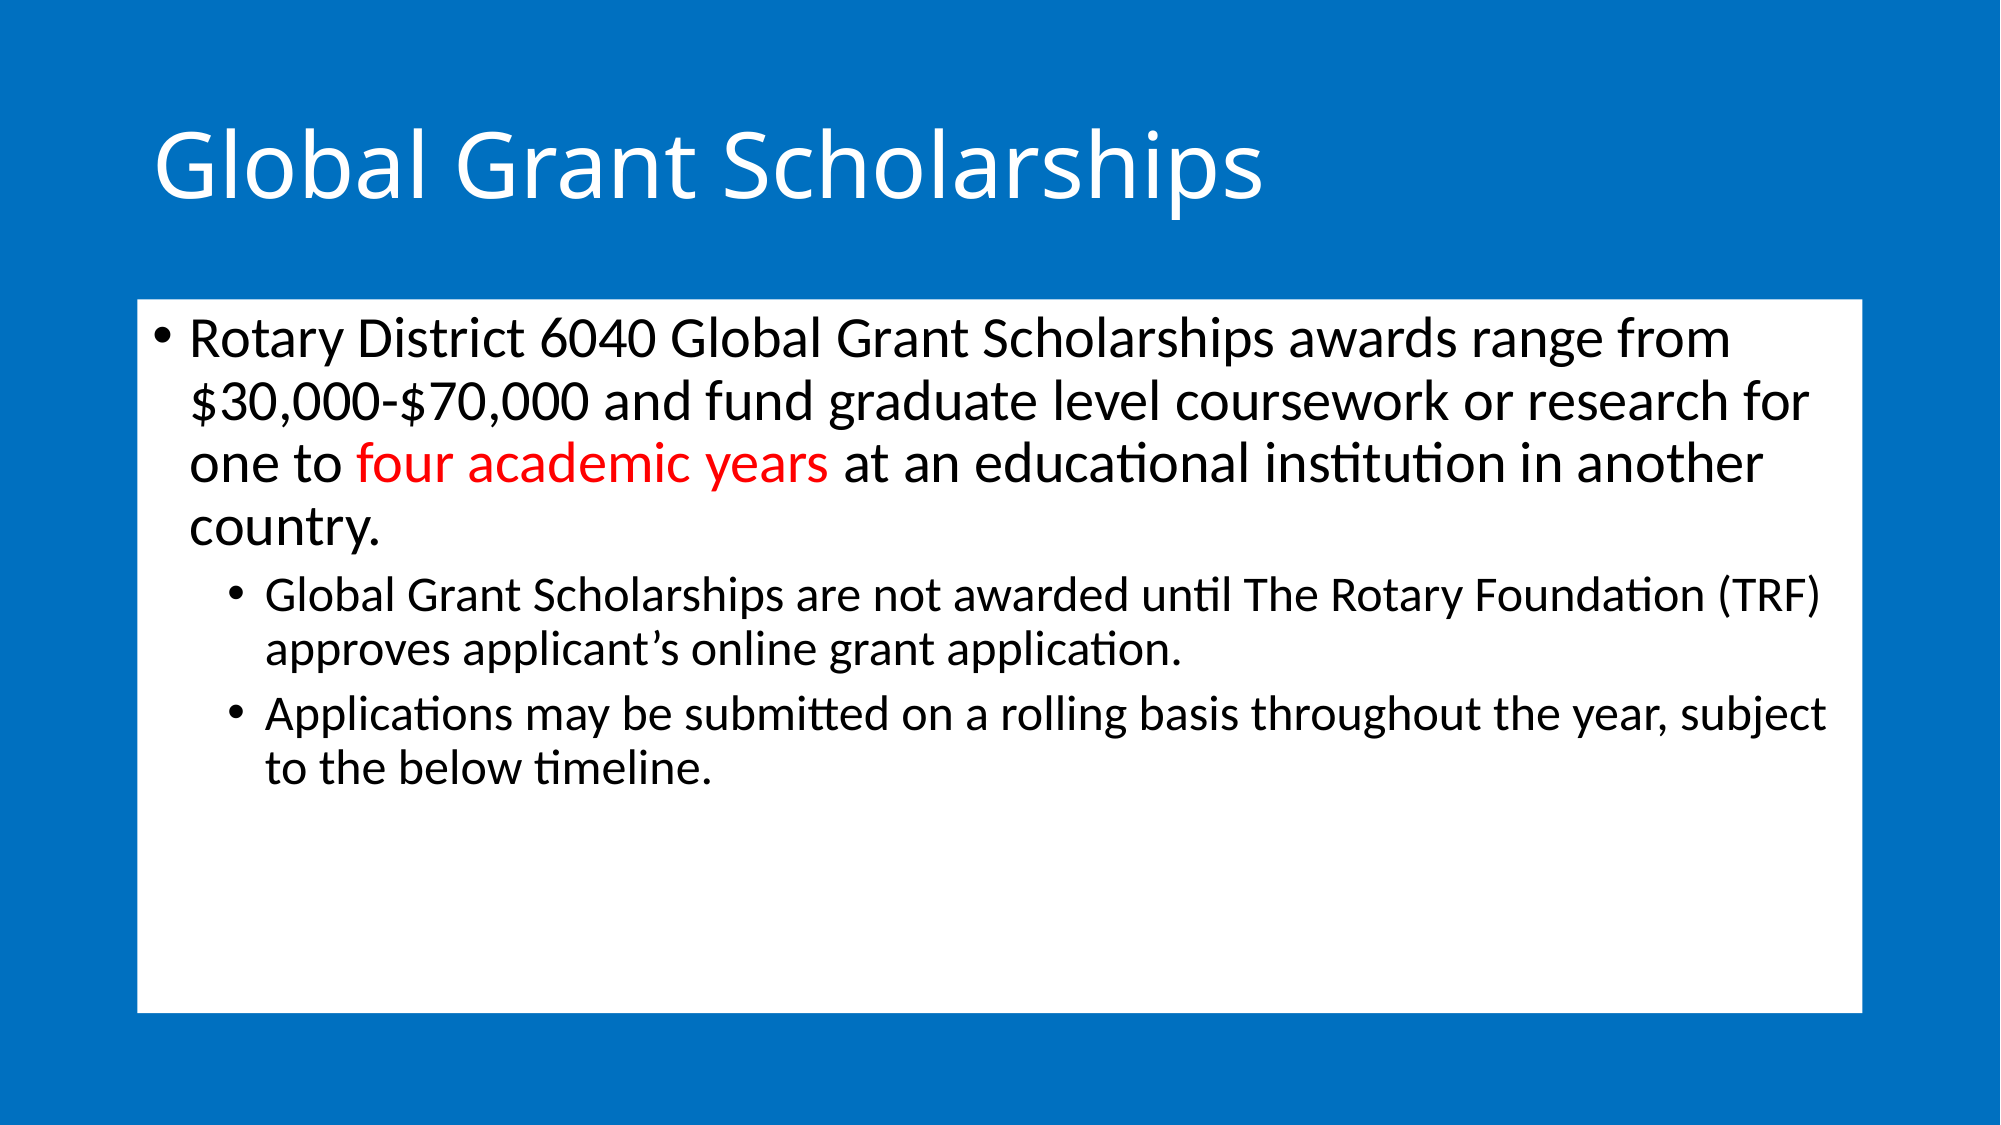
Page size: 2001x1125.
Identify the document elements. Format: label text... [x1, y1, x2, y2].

title Global Grant Scholarships [137, 59, 1863, 278]
list Rotary District 6040 Global Grant Scholarships awards range from $30,000-$70,000 and fund graduate level coursework or research for one to four academic years at an educational institution in another country. Global Grant Scholarships are not awarded until The Rotary Foundation (TRF) approves applicant’s online grant application. Applications may be submitted on a rolling basis throughout the year, subject to the below timeline. [137, 299, 1863, 1014]
